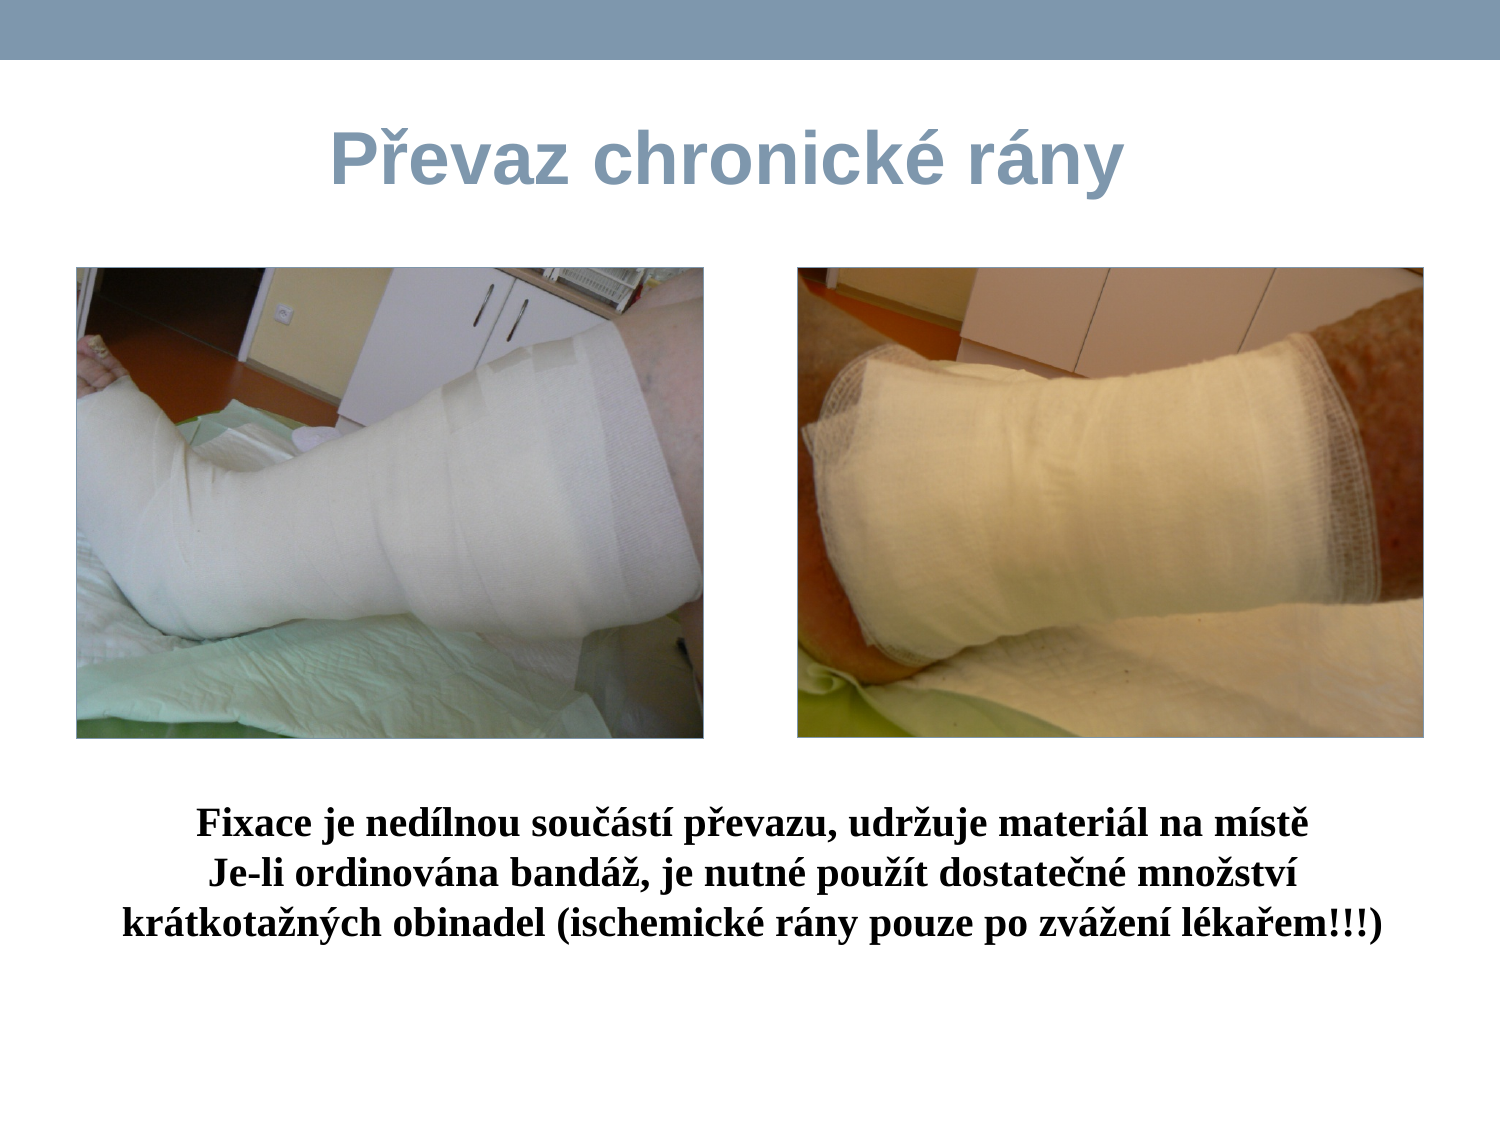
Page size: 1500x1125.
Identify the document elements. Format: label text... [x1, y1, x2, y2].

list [796, 266, 1424, 737]
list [76, 266, 704, 739]
text_box Fixace je nedílnou součástí převazu, udržuje materiál na místě Je-li ordinována bandáž, je nutné použít dostatečné množství krátkotažných obinadel (ischemické rány pouze po zvážení lékařem!!!) [64, 786, 1442, 952]
text_box Převaz chronické rány [53, 101, 1424, 207]
